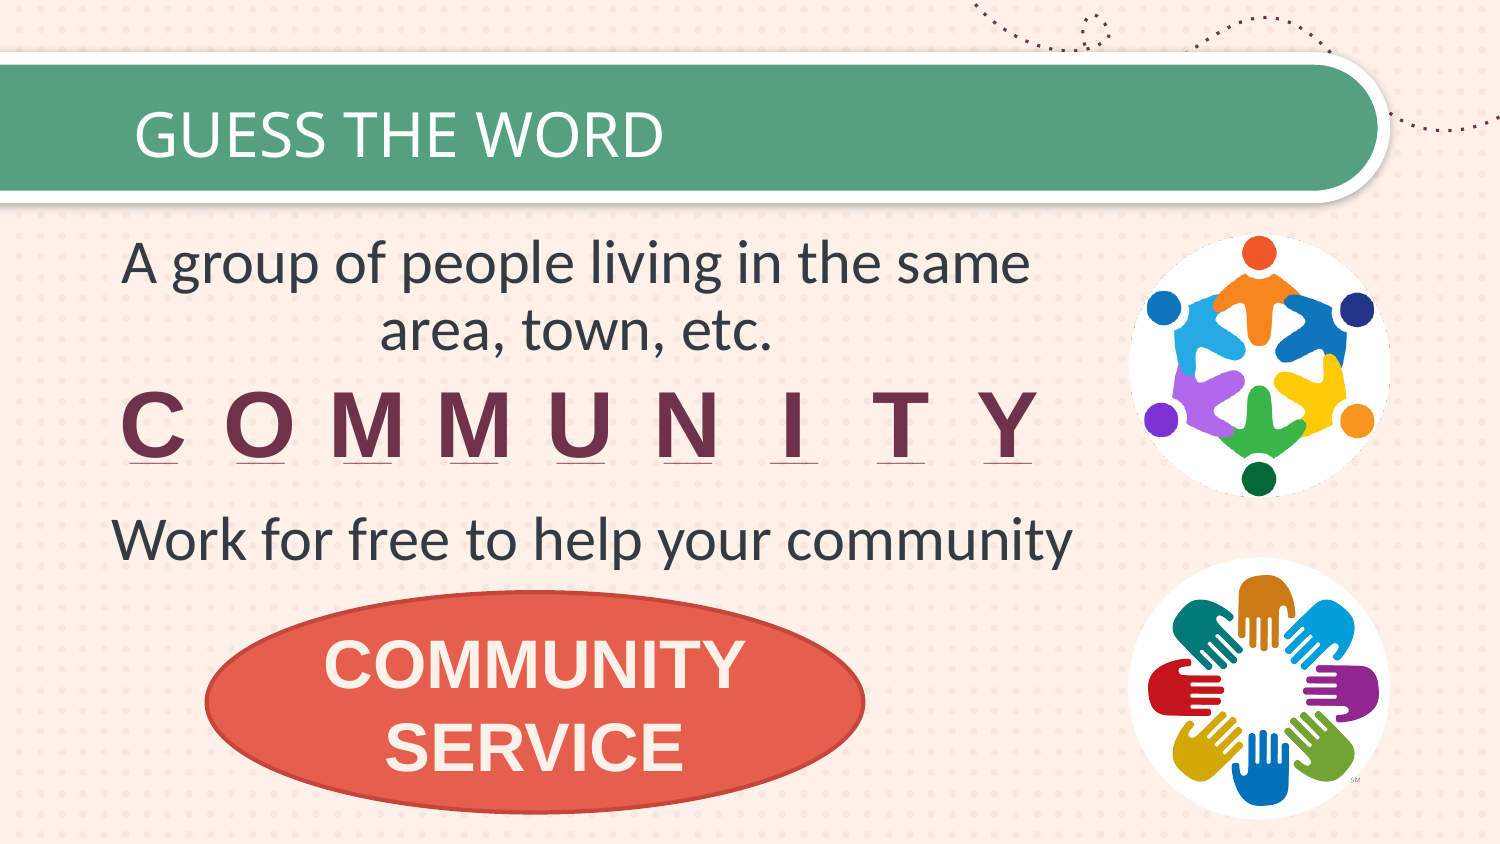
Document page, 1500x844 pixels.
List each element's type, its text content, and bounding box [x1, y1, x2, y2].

text_box T [846, 364, 955, 476]
text_box I [740, 364, 846, 476]
text_box N [633, 364, 740, 476]
picture [0, 0, 1500, 844]
text_box M [313, 364, 420, 476]
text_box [1127, 557, 1391, 820]
text_box COMMUNITY SERVICE [206, 592, 864, 813]
text_box A group of people living in the same area, town, etc. [71, 215, 1084, 379]
text_box U [528, 364, 633, 476]
text_box M [420, 364, 528, 476]
text_box Work for free to help your community [87, 496, 1100, 585]
text_box O [206, 364, 313, 476]
title GUESS THE WORD [118, 79, 1382, 174]
text_box Y [955, 364, 1061, 476]
text_box C [99, 364, 206, 476]
